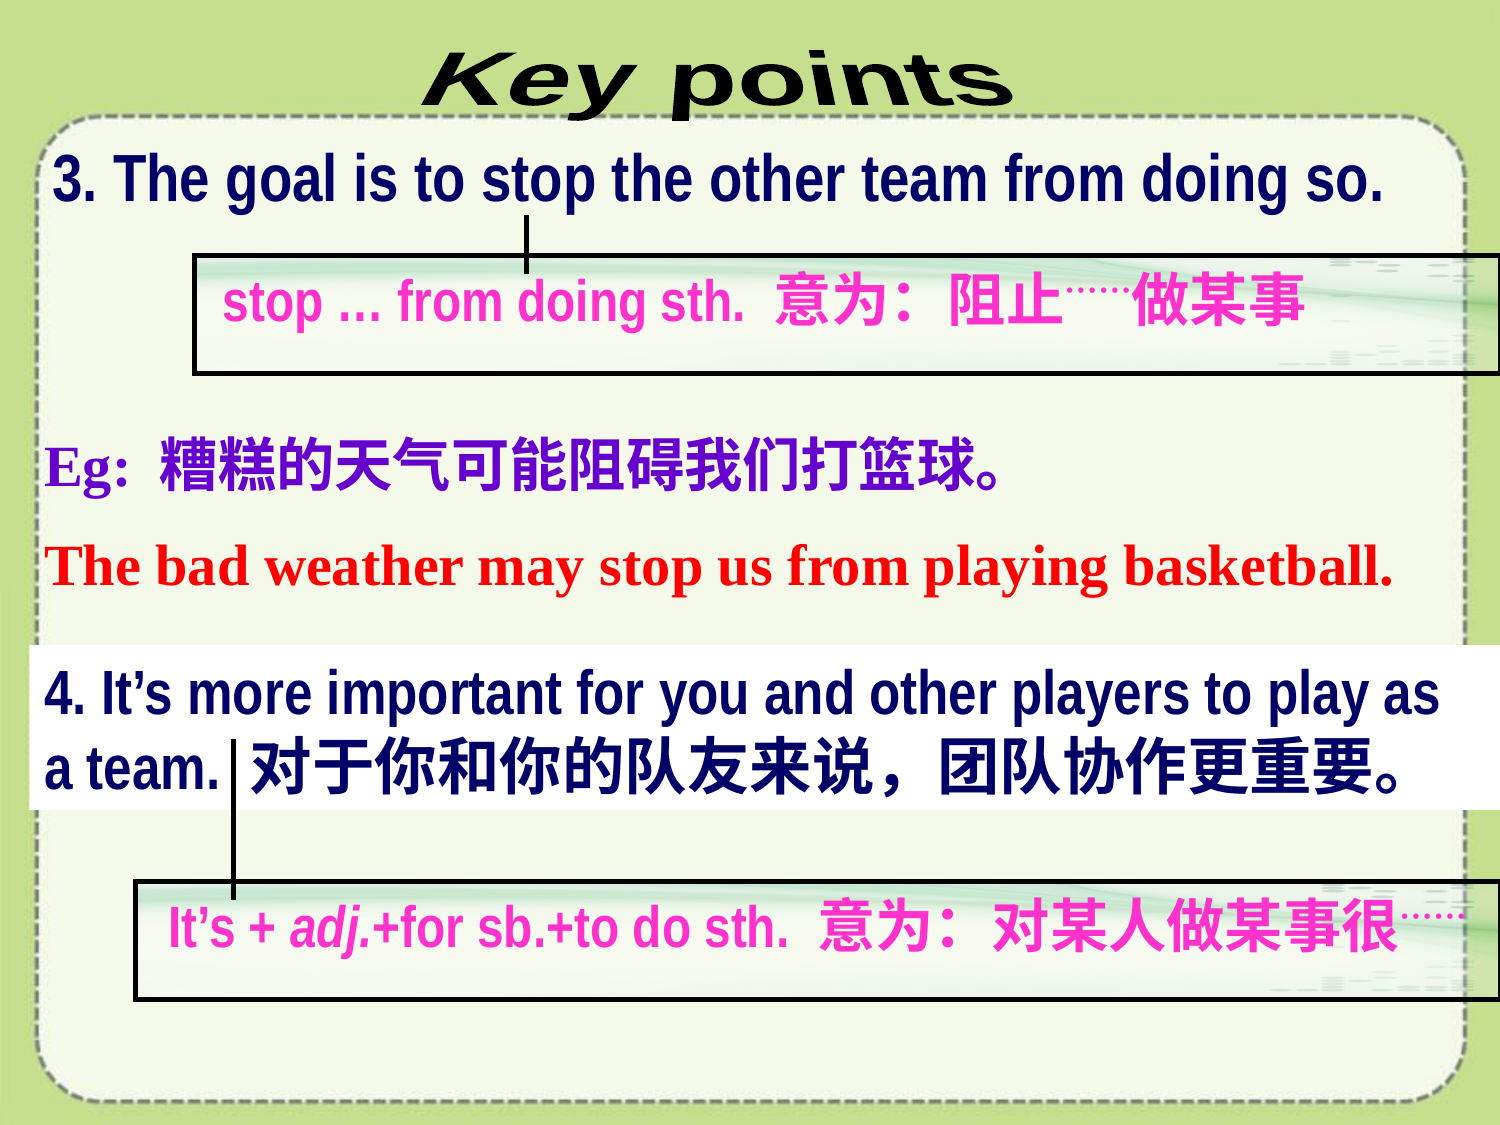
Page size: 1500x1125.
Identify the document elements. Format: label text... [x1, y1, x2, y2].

text_box Eg: 糟糕的天气可能阻碍我们打篮球。 The bad weather may stop us from playing basketball. [29, 420, 1500, 605]
picture [234, 810, 1500, 881]
text_box 4. It’s more important for you and other players to play as a team. 对于你和你的队友来说，团队协作更重要。 [29, 645, 1500, 810]
picture [0, 0, 1500, 1125]
text_box stop … from doing sth. 意为：阻止……做某事 [194, 215, 1500, 374]
text_box 3. The goal is to stop the other team from doing so. [37, 127, 1449, 222]
text_box It’s + adj.+for sb.+to do sth. 意为：对某人做某事很…… [135, 738, 1500, 1000]
